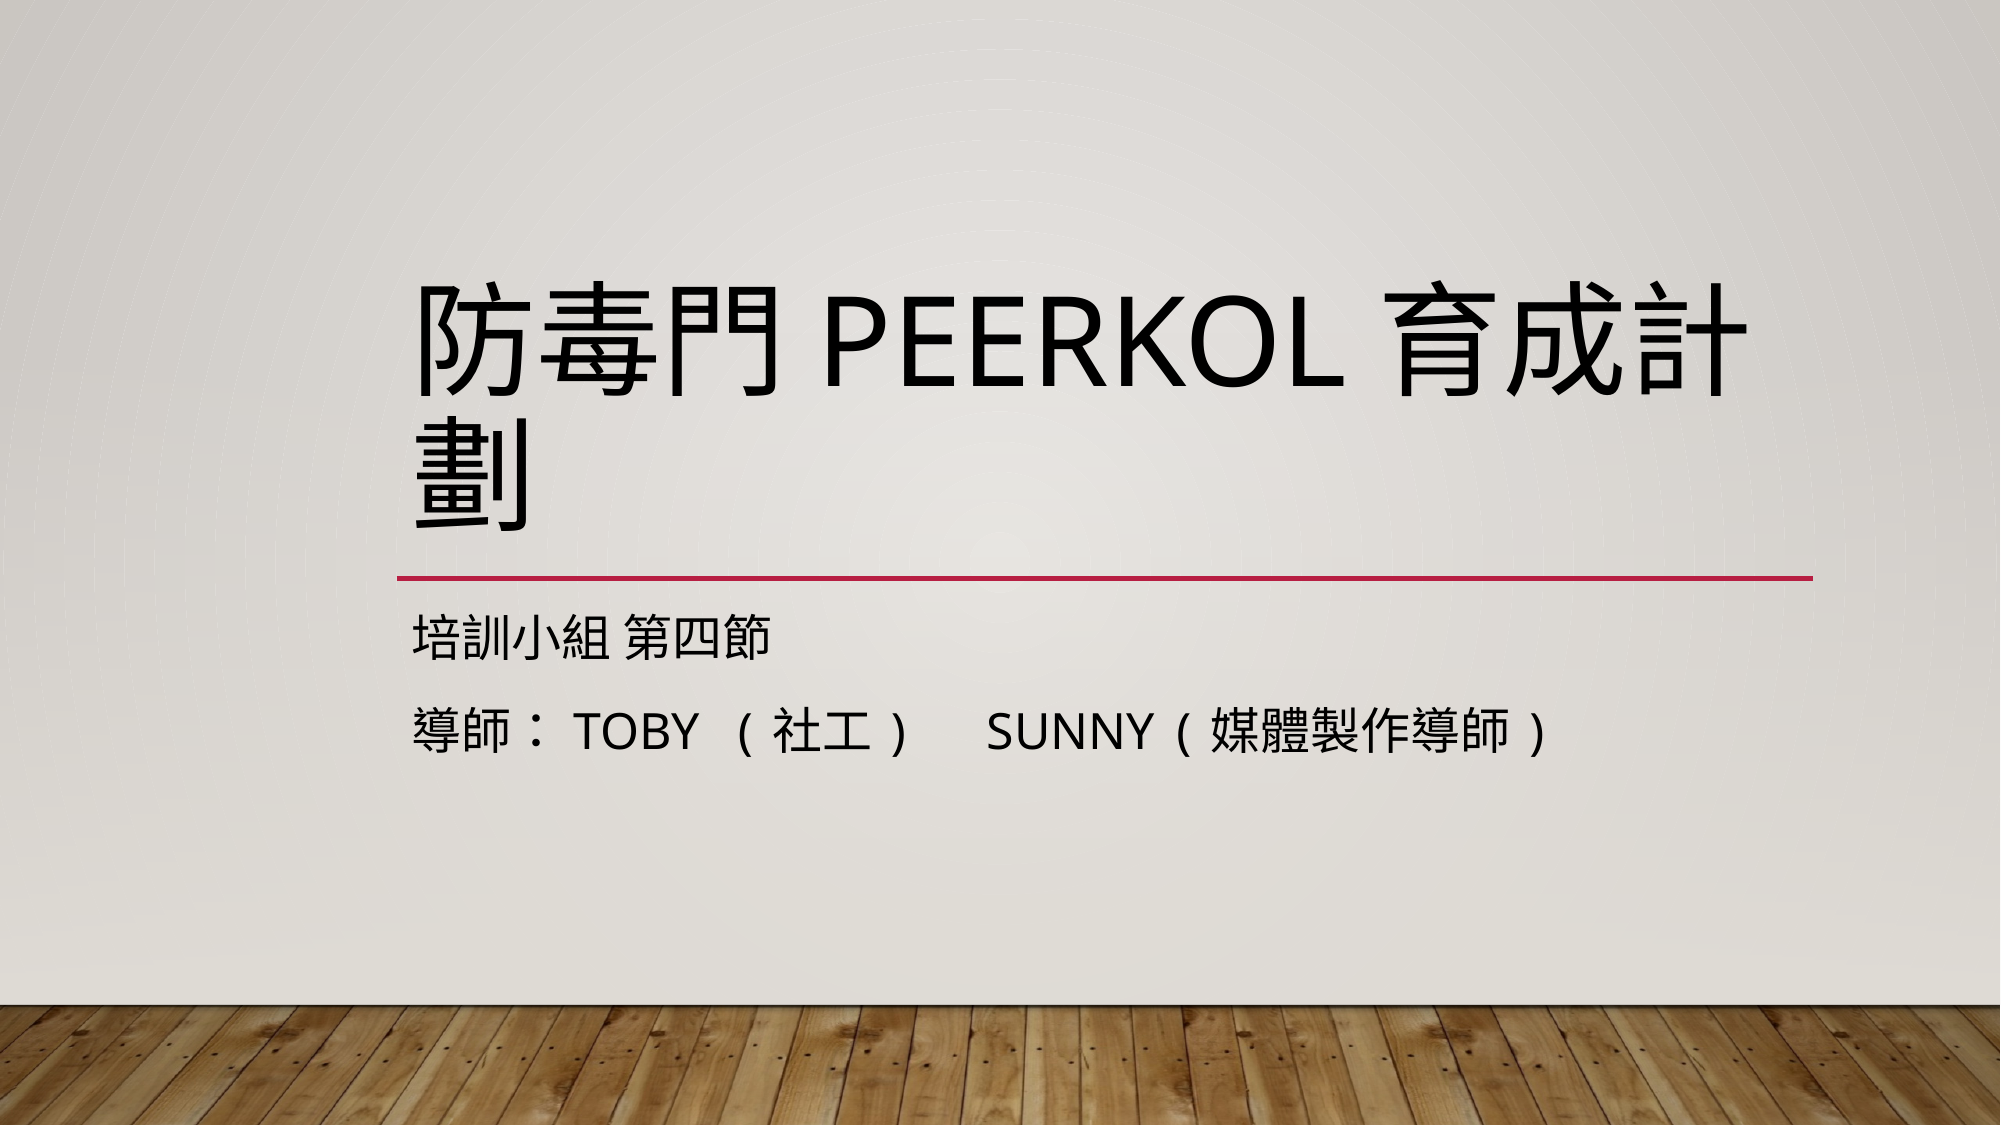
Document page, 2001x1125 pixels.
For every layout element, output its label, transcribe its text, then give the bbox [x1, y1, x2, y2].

picture [0, 1005, 2000, 1125]
subtitle 培訓小組 第四節 導師：Toby (社工) Sunny (媒體製作導師) [396, 579, 1814, 945]
title 防毒門PEERKOL育成計劃 [396, 131, 1814, 549]
